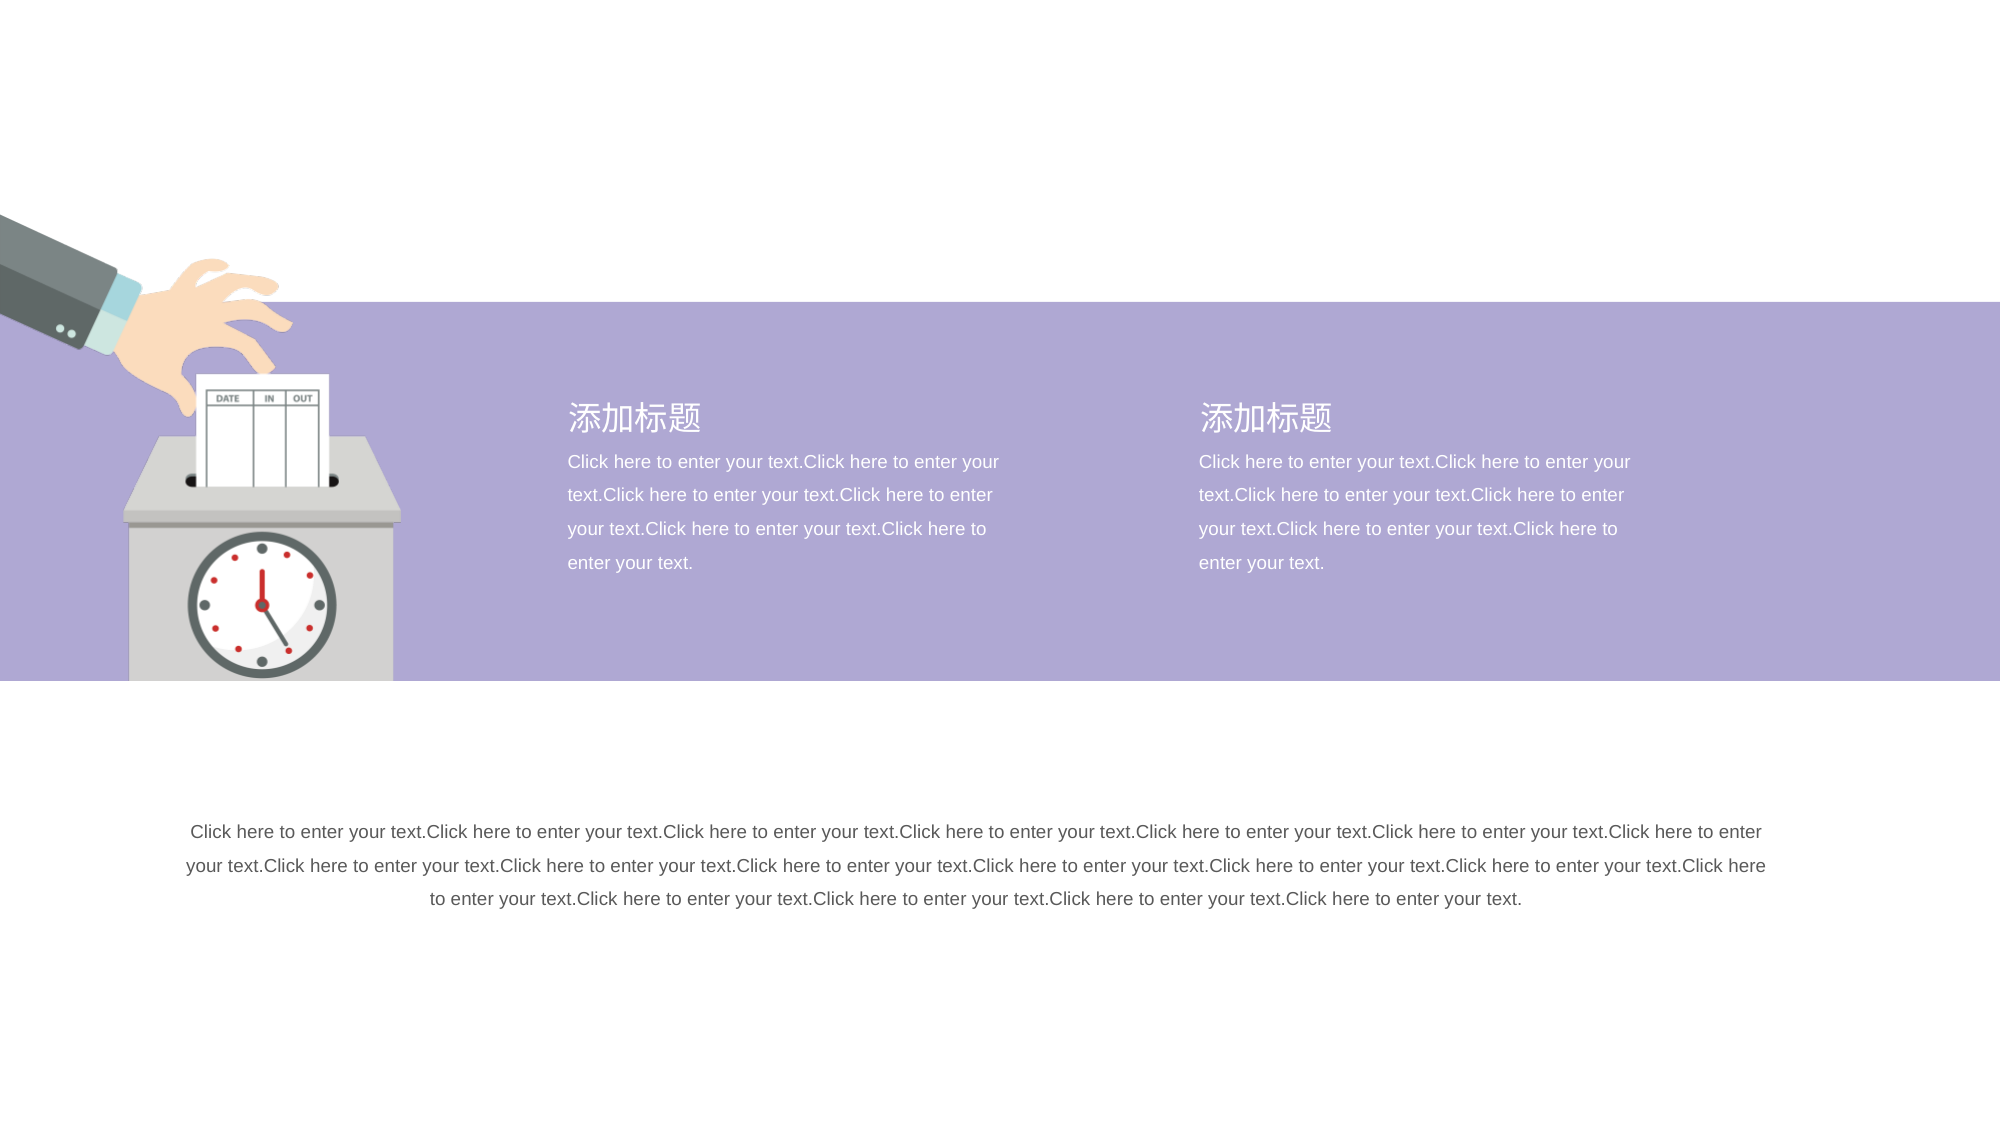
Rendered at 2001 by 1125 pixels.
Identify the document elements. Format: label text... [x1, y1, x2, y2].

text_box Click here to enter your text.Click here to enter your text.Click here to enter your text.Click here to enter your text.Click here to enter your text.Click here to enter your text. [1184, 430, 1650, 581]
text_box 添加标题 [1185, 390, 1348, 430]
picture [0, 214, 401, 681]
text_box [0, 301, 2000, 682]
text_box Click here to enter your text.Click here to enter your text.Click here to enter your text.Click here to enter your text.Click here to enter your text.Click here to enter your text.Click here to enter your text.Click here to enter your text.Click here to enter your text.Click here to enter your text.Click here to enter your text.Click here to enter your text.Click here to enter your text.Click here to enter your text.Click here to enter your text.Click here to enter your text.Click here to enter your text.Click here to enter your text. [168, 801, 1783, 917]
text_box 添加标题 [553, 390, 717, 430]
text_box Click here to enter your text.Click here to enter your text.Click here to enter your text.Click here to enter your text.Click here to enter your text.Click here to enter your text. [552, 430, 1019, 581]
